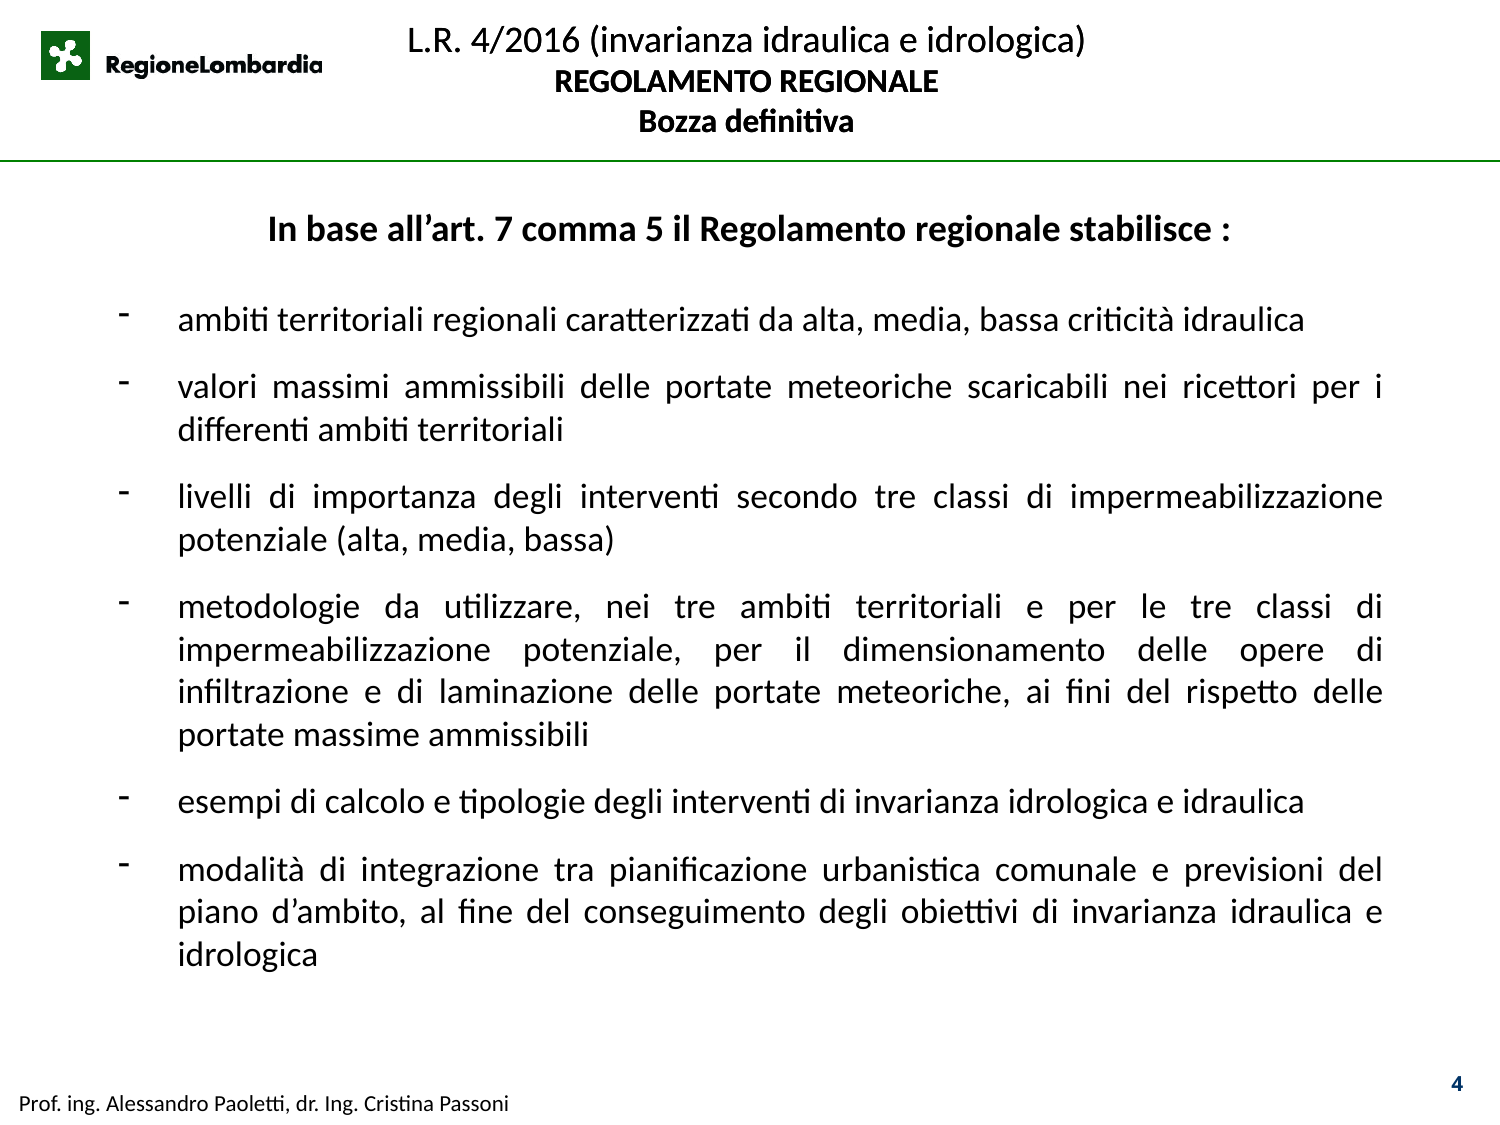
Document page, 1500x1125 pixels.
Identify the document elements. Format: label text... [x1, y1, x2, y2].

text_box Prof. ing. Alessandro Paoletti, dr. Ing. Cristina Passoni [4, 1081, 526, 1124]
picture [41, 31, 322, 80]
text_box ambiti territoriali regionali caratterizzati da alta, media, bassa criticità idraulica valori massimi ammissibili delle portate meteoriche scaricabili nei ricettori per i differenti ambiti territoriali livelli di importanza degli interventi secondo tre classi di impermeabilizzazione potenziale (alta, media, bassa) metodologie da utilizzare, nei tre ambiti territoriali e per le tre classi di impermeabilizzazione potenziale, per il dimensionamento delle opere di infiltrazione e di laminazione delle portate meteoriche, ai fini del rispetto delle portate massime ammissibili esempi di calcolo e tipologie degli interventi di invarianza idrologica e idraulica modalità di integrazione tra pianificazione urbanistica comunale e previsioni del piano d’ambito, al fine del conseguimento degli obiettivi di invarianza idraulica e idrologica [103, 288, 1400, 981]
text_box 4 [1399, 1058, 1479, 1106]
text_box In base all’art. 7 comma 5 il Regolamento regionale stabilisce : [252, 196, 1248, 256]
